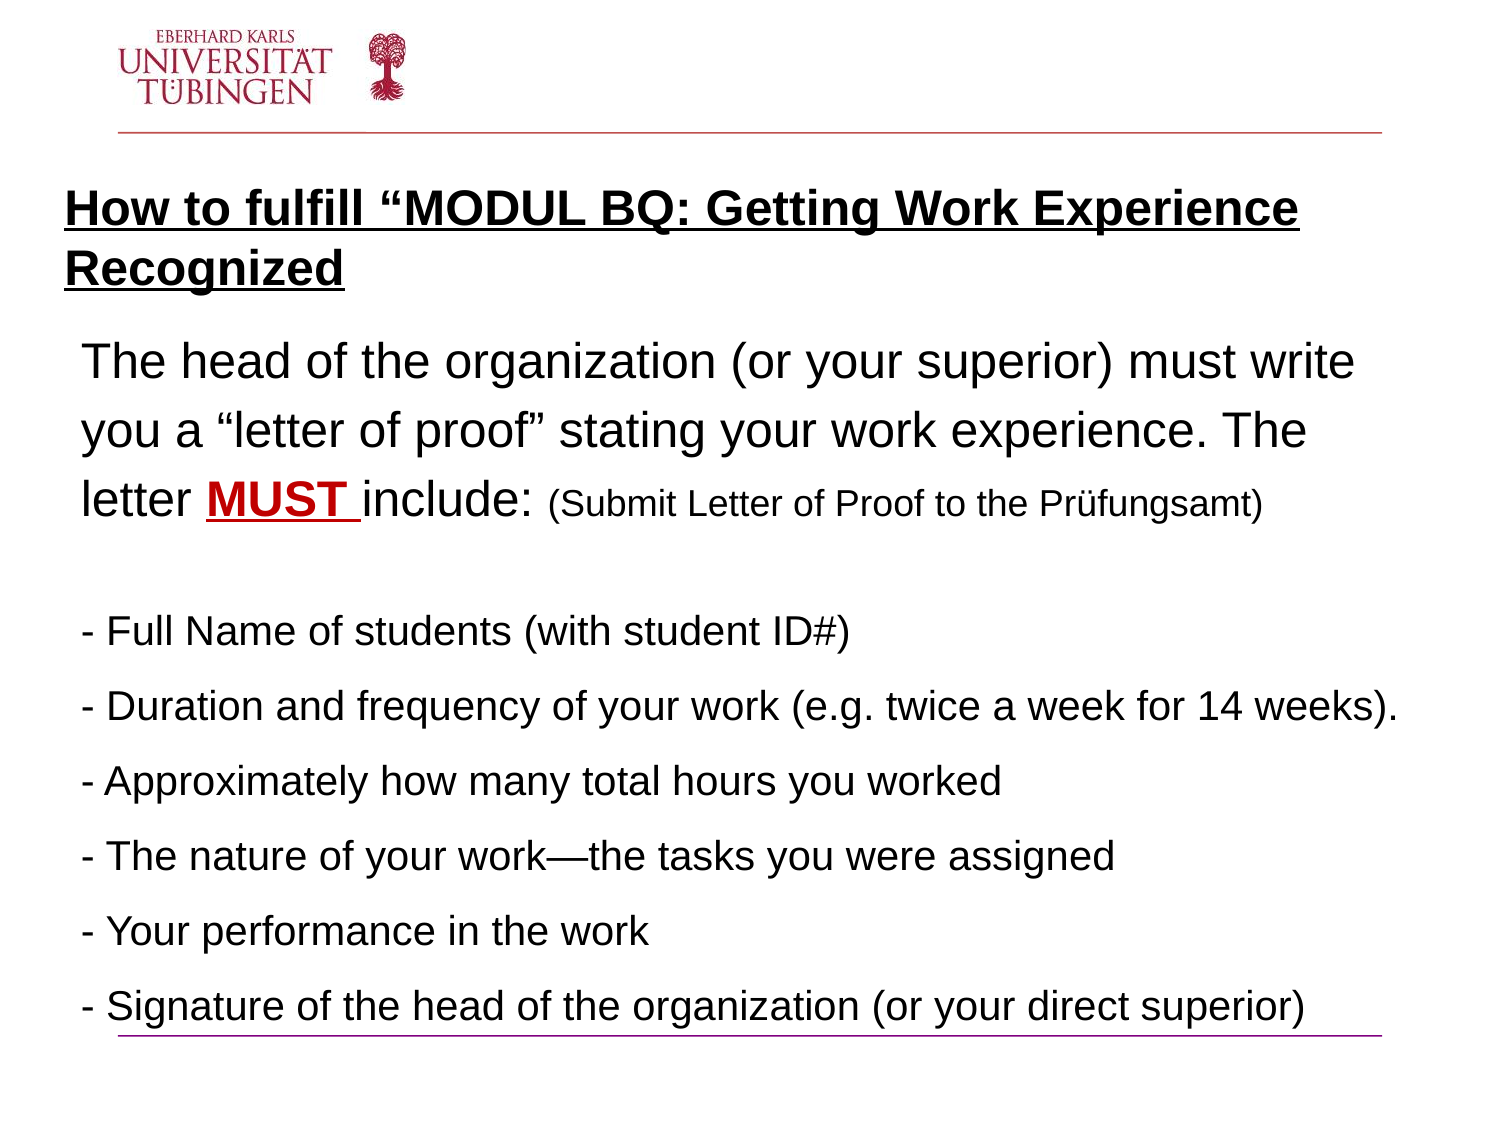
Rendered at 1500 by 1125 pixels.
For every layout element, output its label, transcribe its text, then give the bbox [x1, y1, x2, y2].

text_box How to fulfill “MODUL BQ: Getting Work Experience Recognized [49, 160, 1398, 311]
picture [117, 29, 406, 105]
text_box The head of the organization (or your superior) must write you a “letter of proof” stating your work experience. The letter MUST include: (Submit Letter of Proof to the Prüfungsamt) - Full Name of students (with student ID#) - Duration and frequency of your work (e.g. twice a week for 14 weeks). - Approximately how many total hours you worked - The nature of your work—the tasks you were assigned - Your performance in the work - Signature of the head of the organization (or your direct superior) [65, 312, 1435, 1036]
